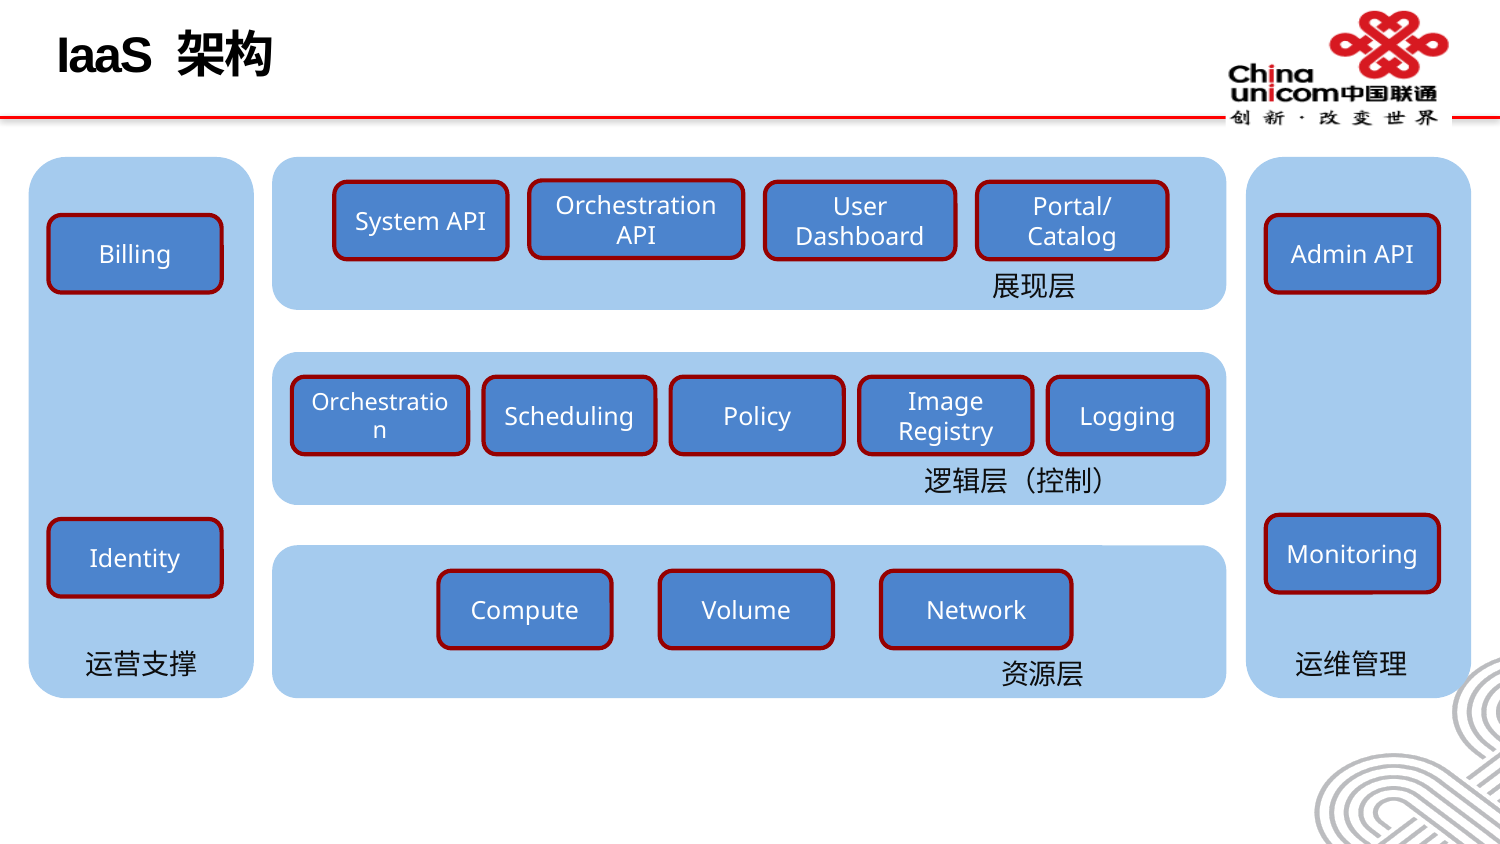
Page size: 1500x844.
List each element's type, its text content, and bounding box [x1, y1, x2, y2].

title IaaS 架构 [41, 17, 1200, 98]
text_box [28, 156, 1472, 699]
picture [1277, 650, 1500, 844]
picture [1225, 6, 1452, 130]
